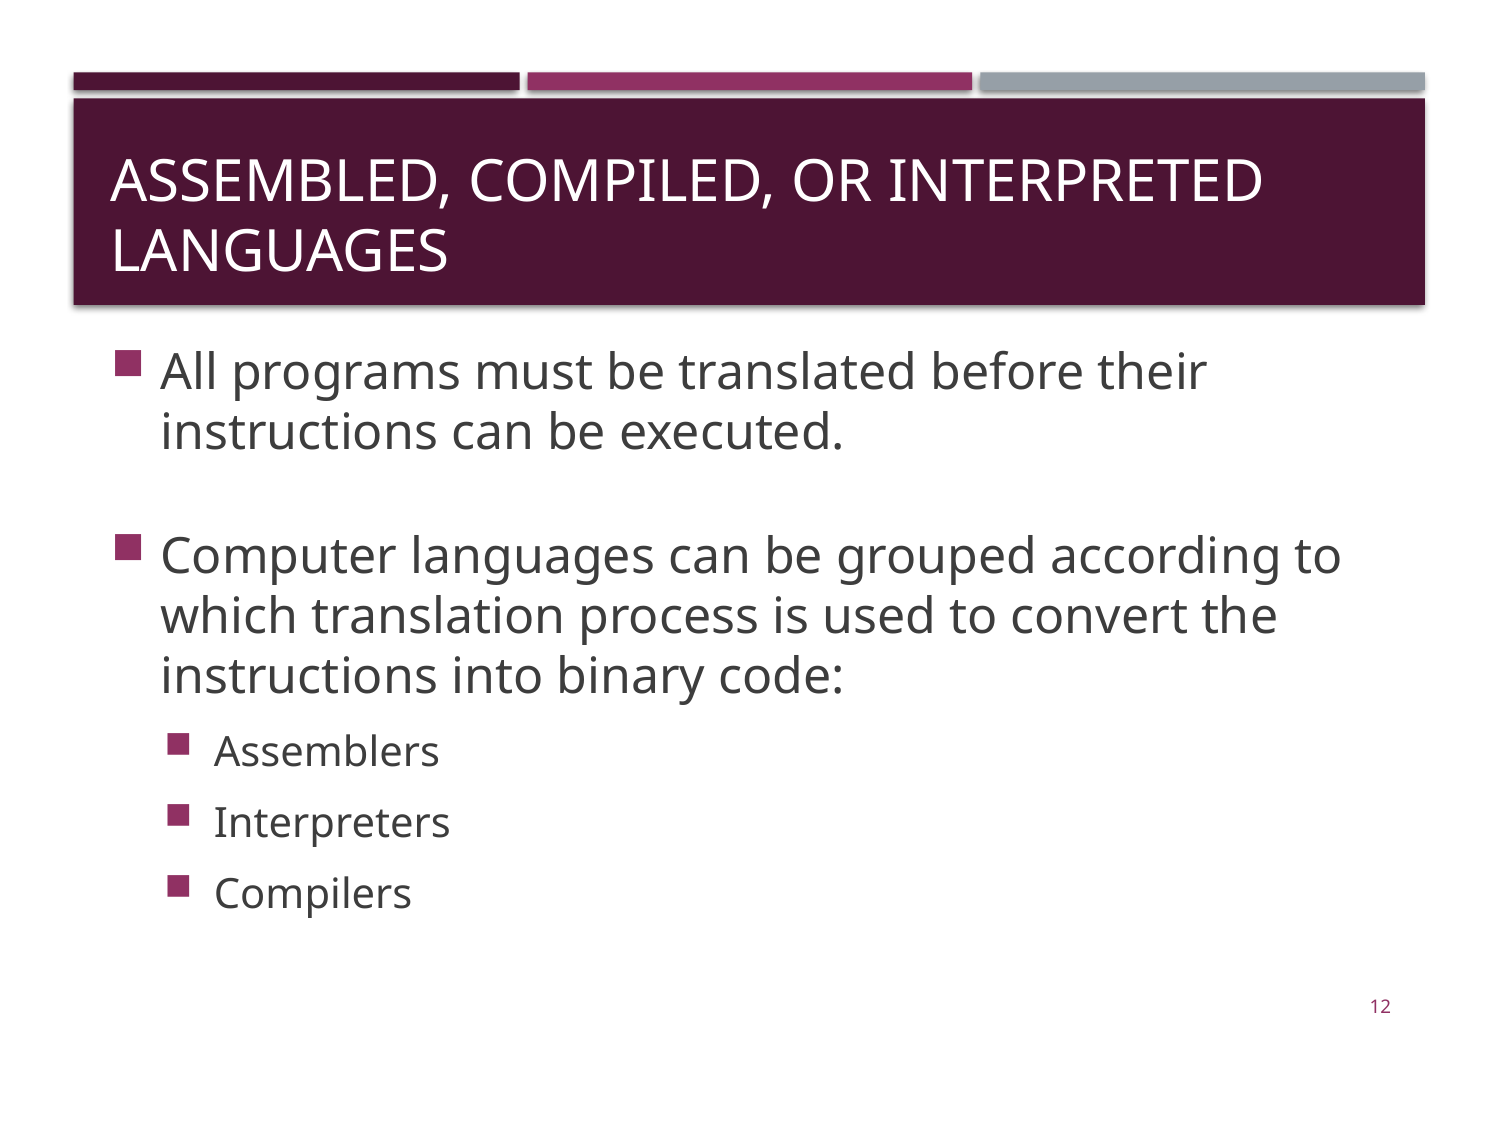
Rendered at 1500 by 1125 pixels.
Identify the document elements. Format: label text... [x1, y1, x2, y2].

list All programs must be translated before their instructions can be executed. Computer languages can be grouped according to which translation process is used to convert the instructions into binary code: Assemblers Interpreters Compilers [95, 411, 1454, 1007]
slide_number 12 [1279, 977, 1406, 1037]
title Assembled, Compiled, or Interpreted Languages [95, 112, 1454, 291]
